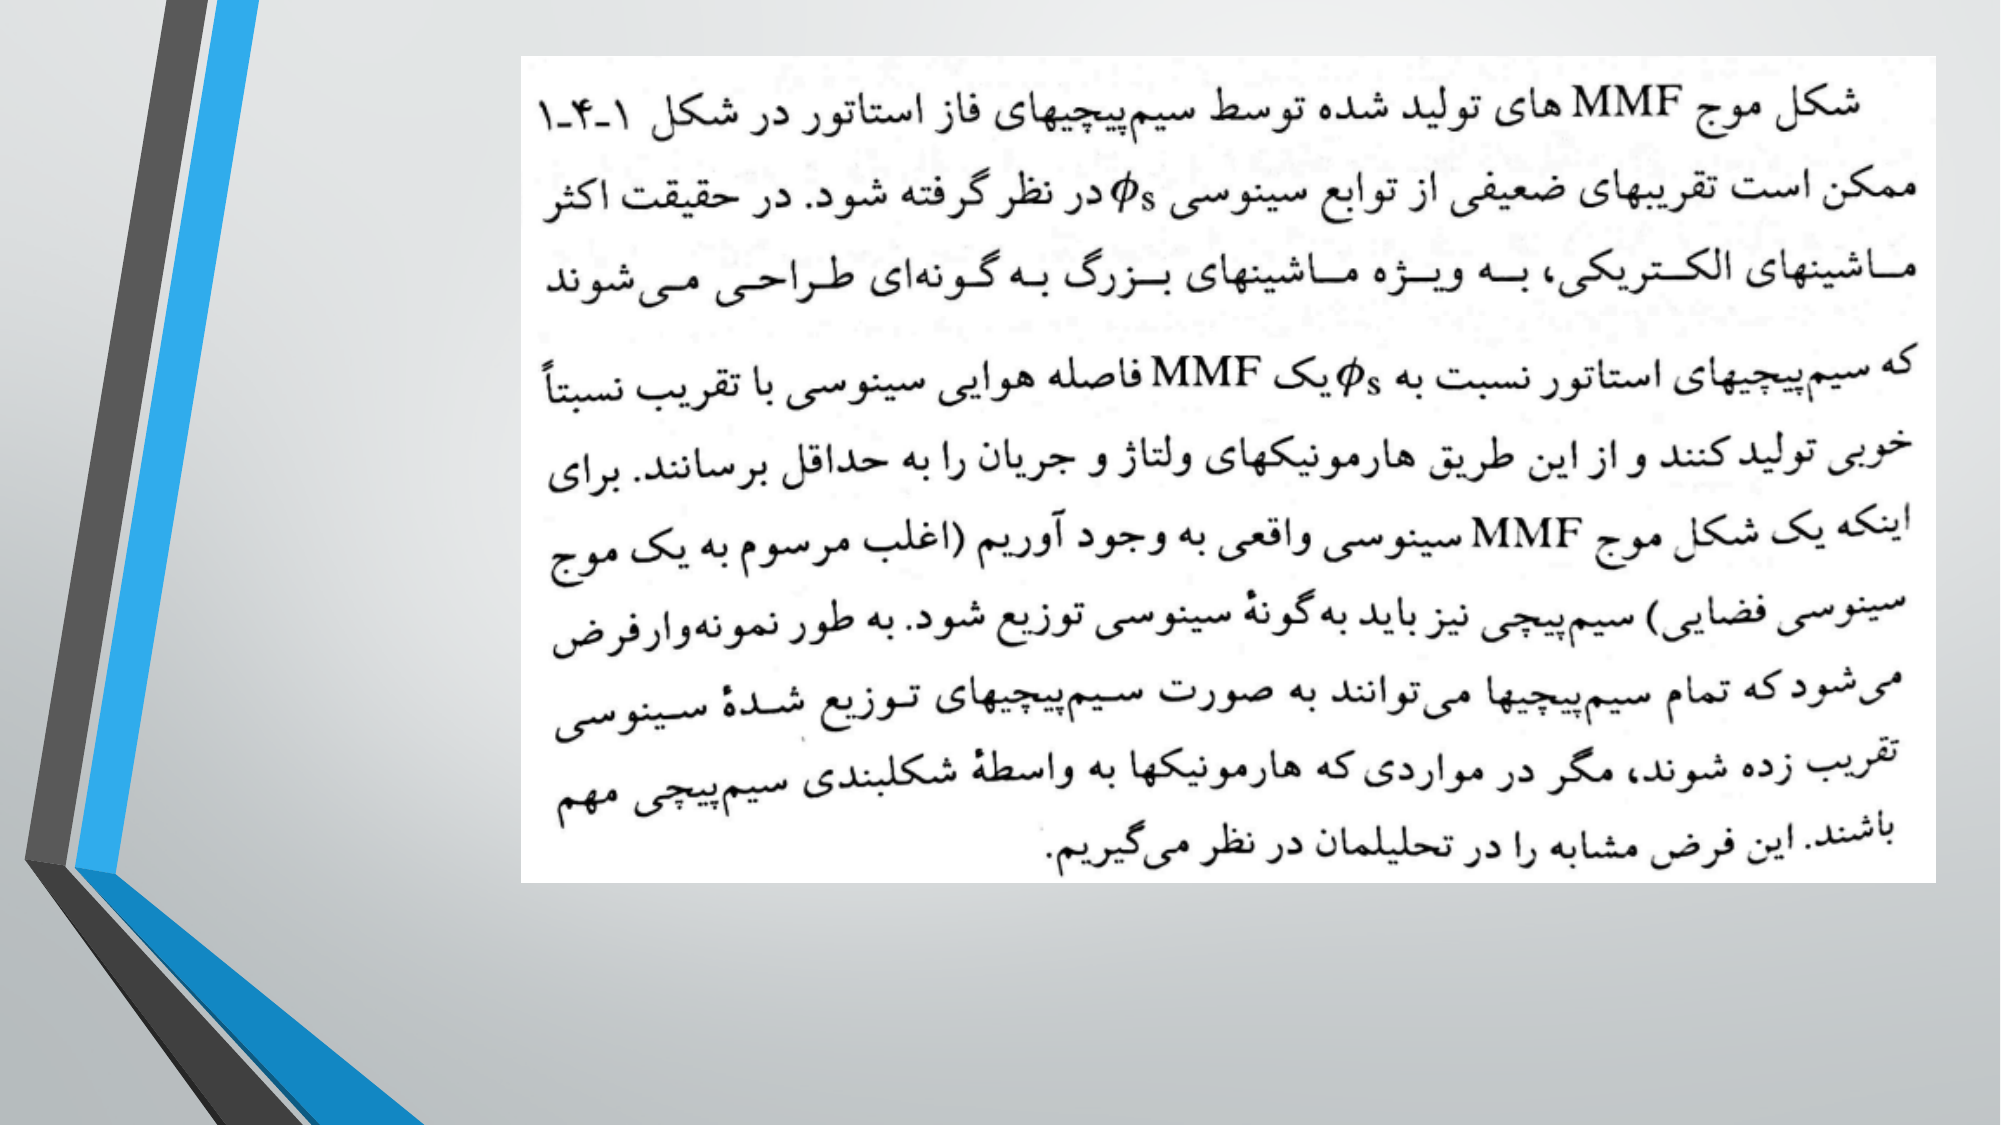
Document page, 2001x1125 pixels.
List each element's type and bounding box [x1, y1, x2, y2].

text_box [521, 55, 1936, 883]
